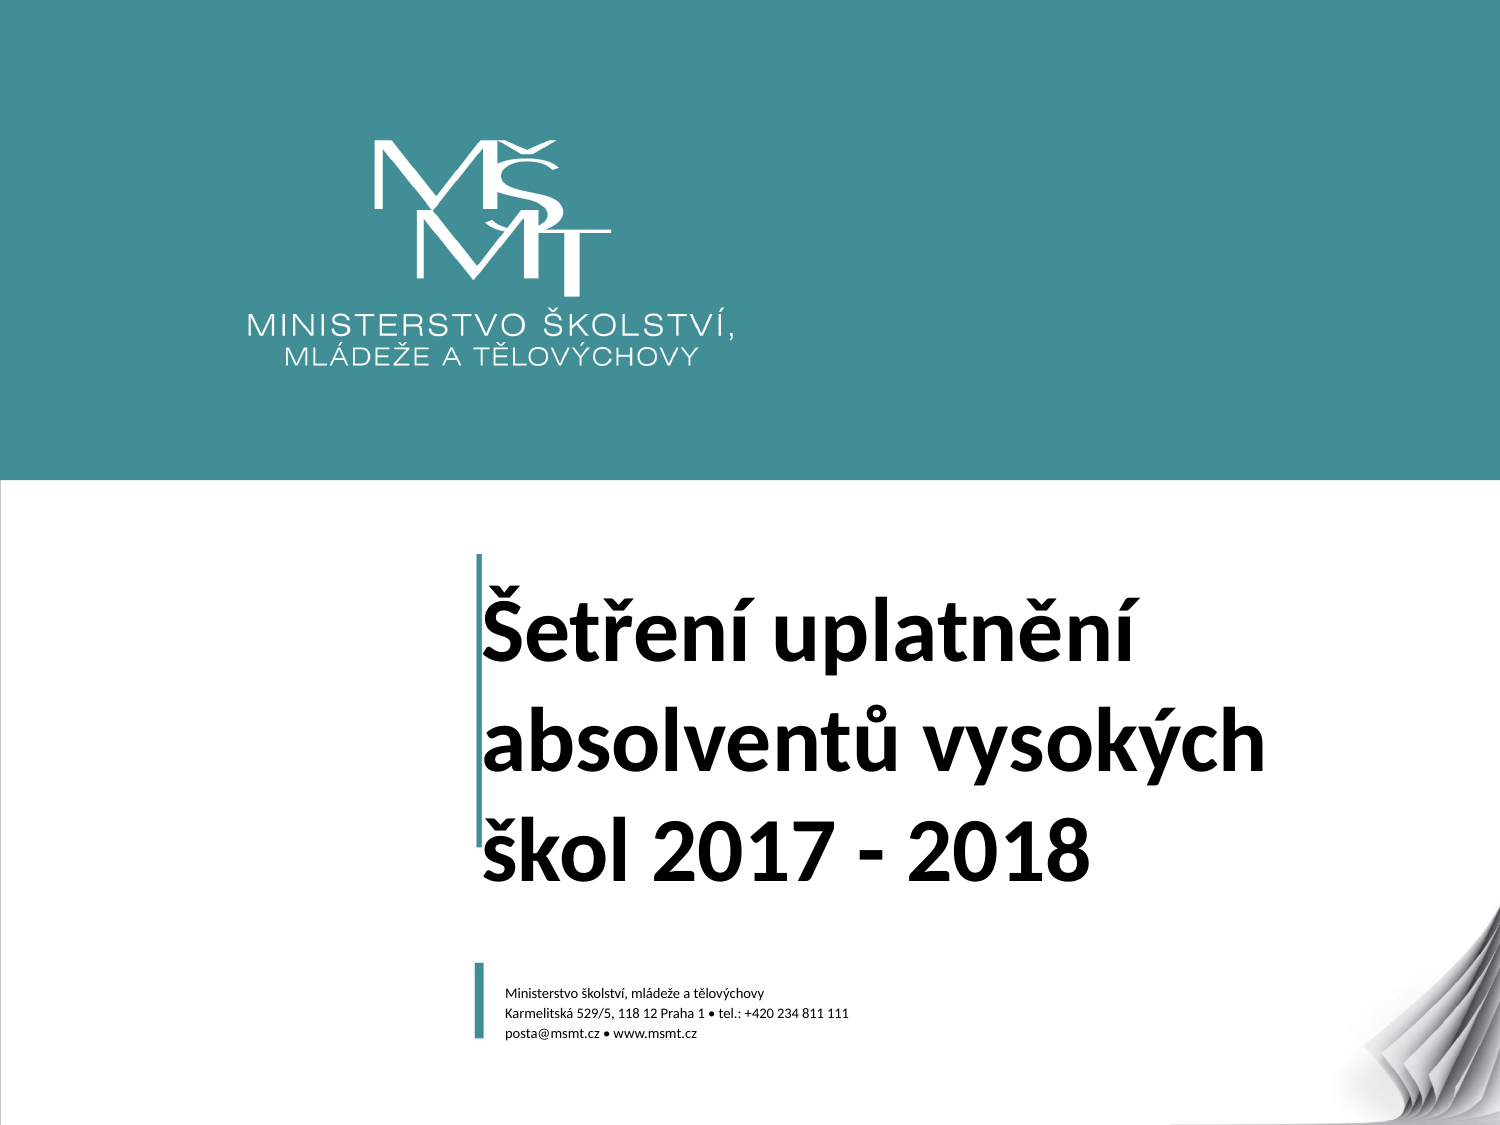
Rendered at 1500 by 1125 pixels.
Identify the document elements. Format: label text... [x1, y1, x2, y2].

title Šetření uplatnění absolventů vysokých škol 2017 - 2018 [466, 562, 1388, 906]
subtitle Ministerstvo školství, mládeže a tělovýchovy Karmelitská 529/5, 118 12 Praha 1 • tel.: +420 234 811 111 posta@msmt.cz • www.msmt.cz [490, 975, 1275, 1047]
picture [0, 0, 1500, 1125]
